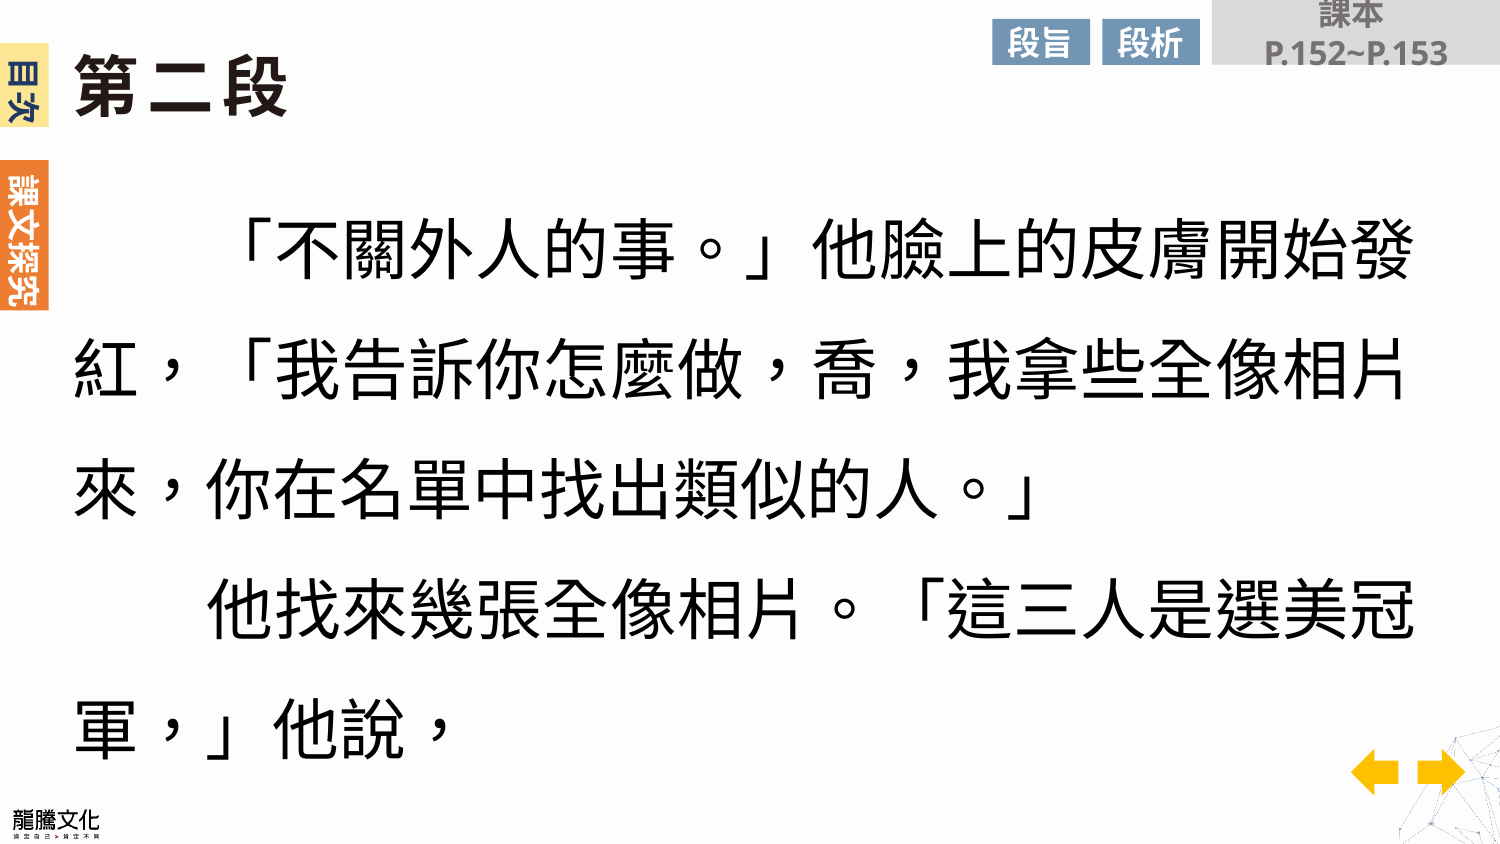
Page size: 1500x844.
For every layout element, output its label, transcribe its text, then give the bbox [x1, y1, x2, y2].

text_box 段析 [1102, 18, 1200, 65]
picture [13, 809, 99, 839]
text_box 課本P.152~P.153 [1211, 0, 1500, 66]
text_box [1349, 746, 1400, 799]
picture [1384, 705, 1500, 844]
text_box 「不關外人的事。」他臉上的皮膚開始發紅，「我告訴你怎麼做，喬，我拿些全像相片來，你在名單中找出類似的人。」 他找來幾張全像相片。「這三人是選美冠軍，」他說， [57, 160, 1431, 775]
text_box 第二段 [57, 37, 414, 133]
text_box [1416, 746, 1467, 799]
text_box 段旨 [992, 18, 1091, 65]
